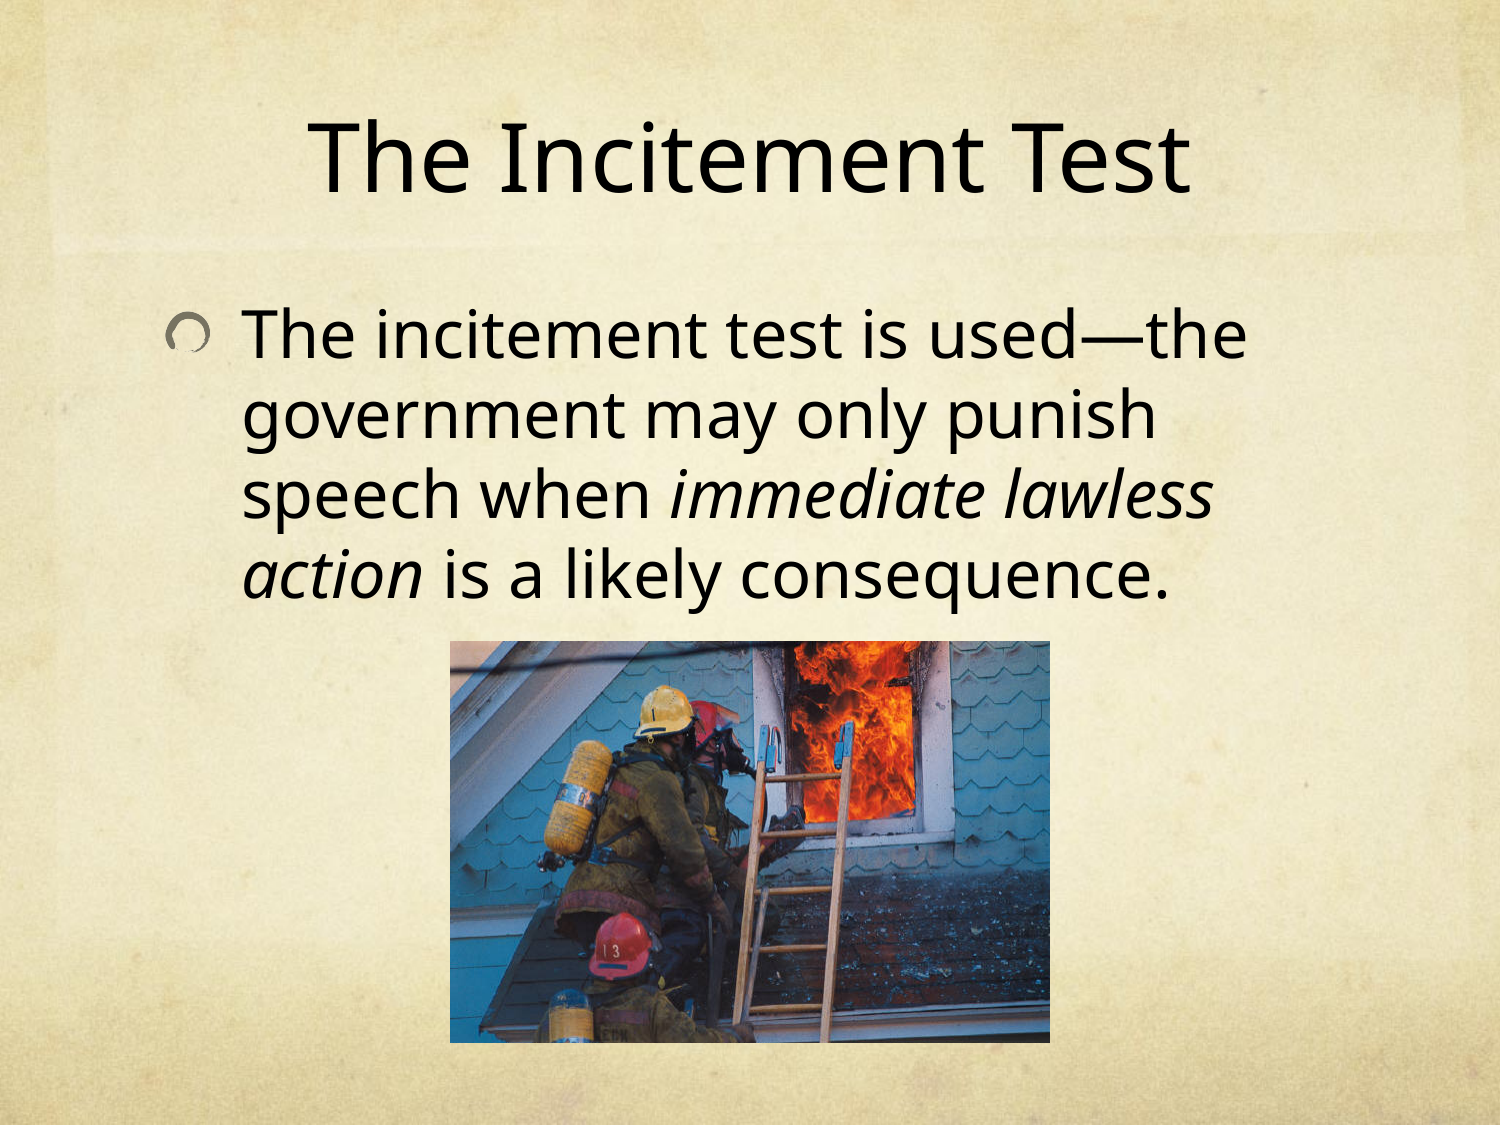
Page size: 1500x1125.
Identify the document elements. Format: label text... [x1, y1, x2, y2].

picture [0, 0, 1500, 1125]
list The incitement test is used—the government may only punish speech when immediate lawless action is a likely consequence. [150, 284, 1350, 950]
title The Incitement Test [150, 82, 1350, 225]
